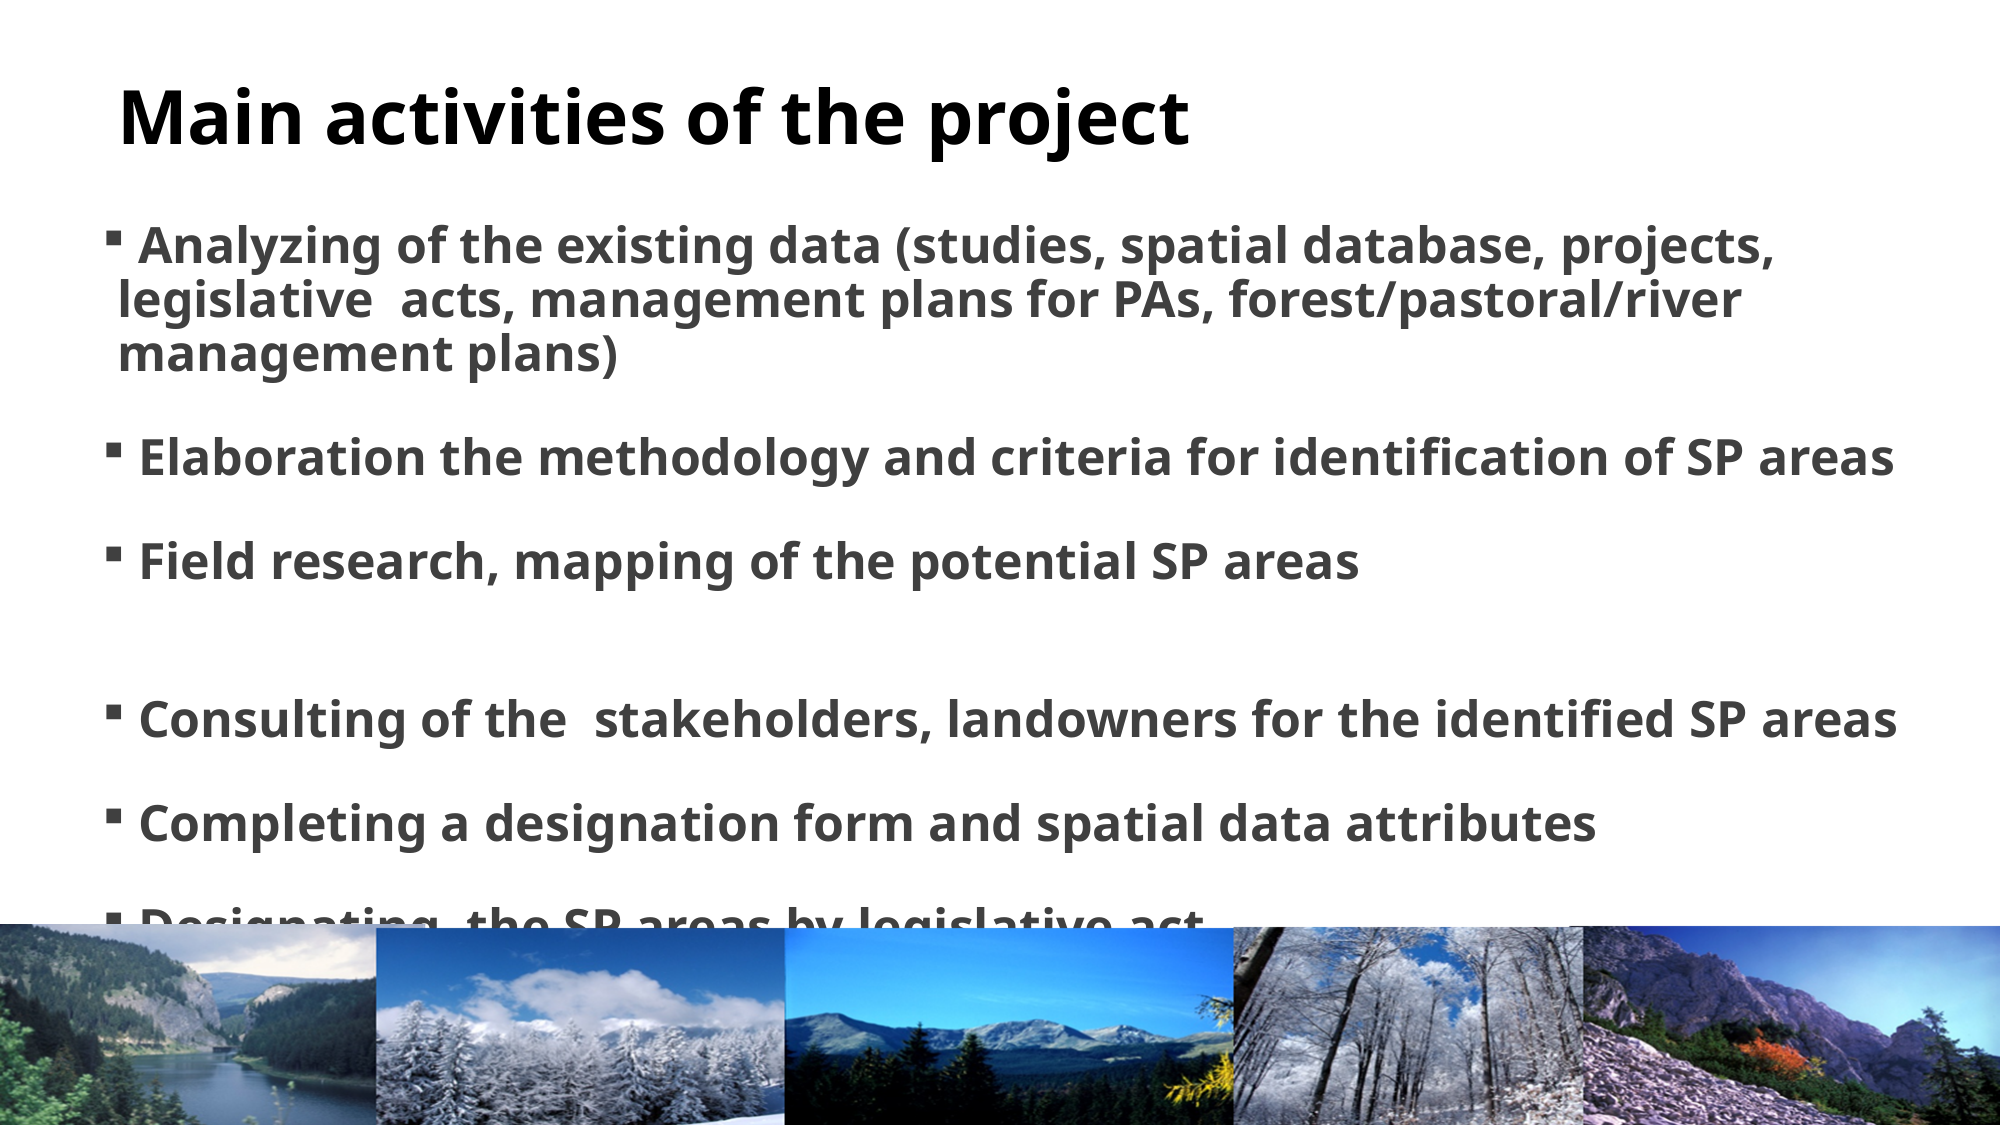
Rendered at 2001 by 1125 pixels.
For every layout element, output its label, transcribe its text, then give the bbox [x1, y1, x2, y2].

list Analyzing of the existing data (studies, spatial database, projects, legislative acts, management plans for PAs, forest/pastoral/river management plans) Elaboration the methodology and criteria for identification of SP areas Field research, mapping of the potential SP areas Consulting of the stakeholders, landowners for the identified SP areas Completing a designation form and spatial data attributes Designating the SP areas by legislative act [102, 213, 1942, 765]
text_box Main activities of the project [102, 62, 1584, 168]
picture [0, 923, 2000, 1125]
